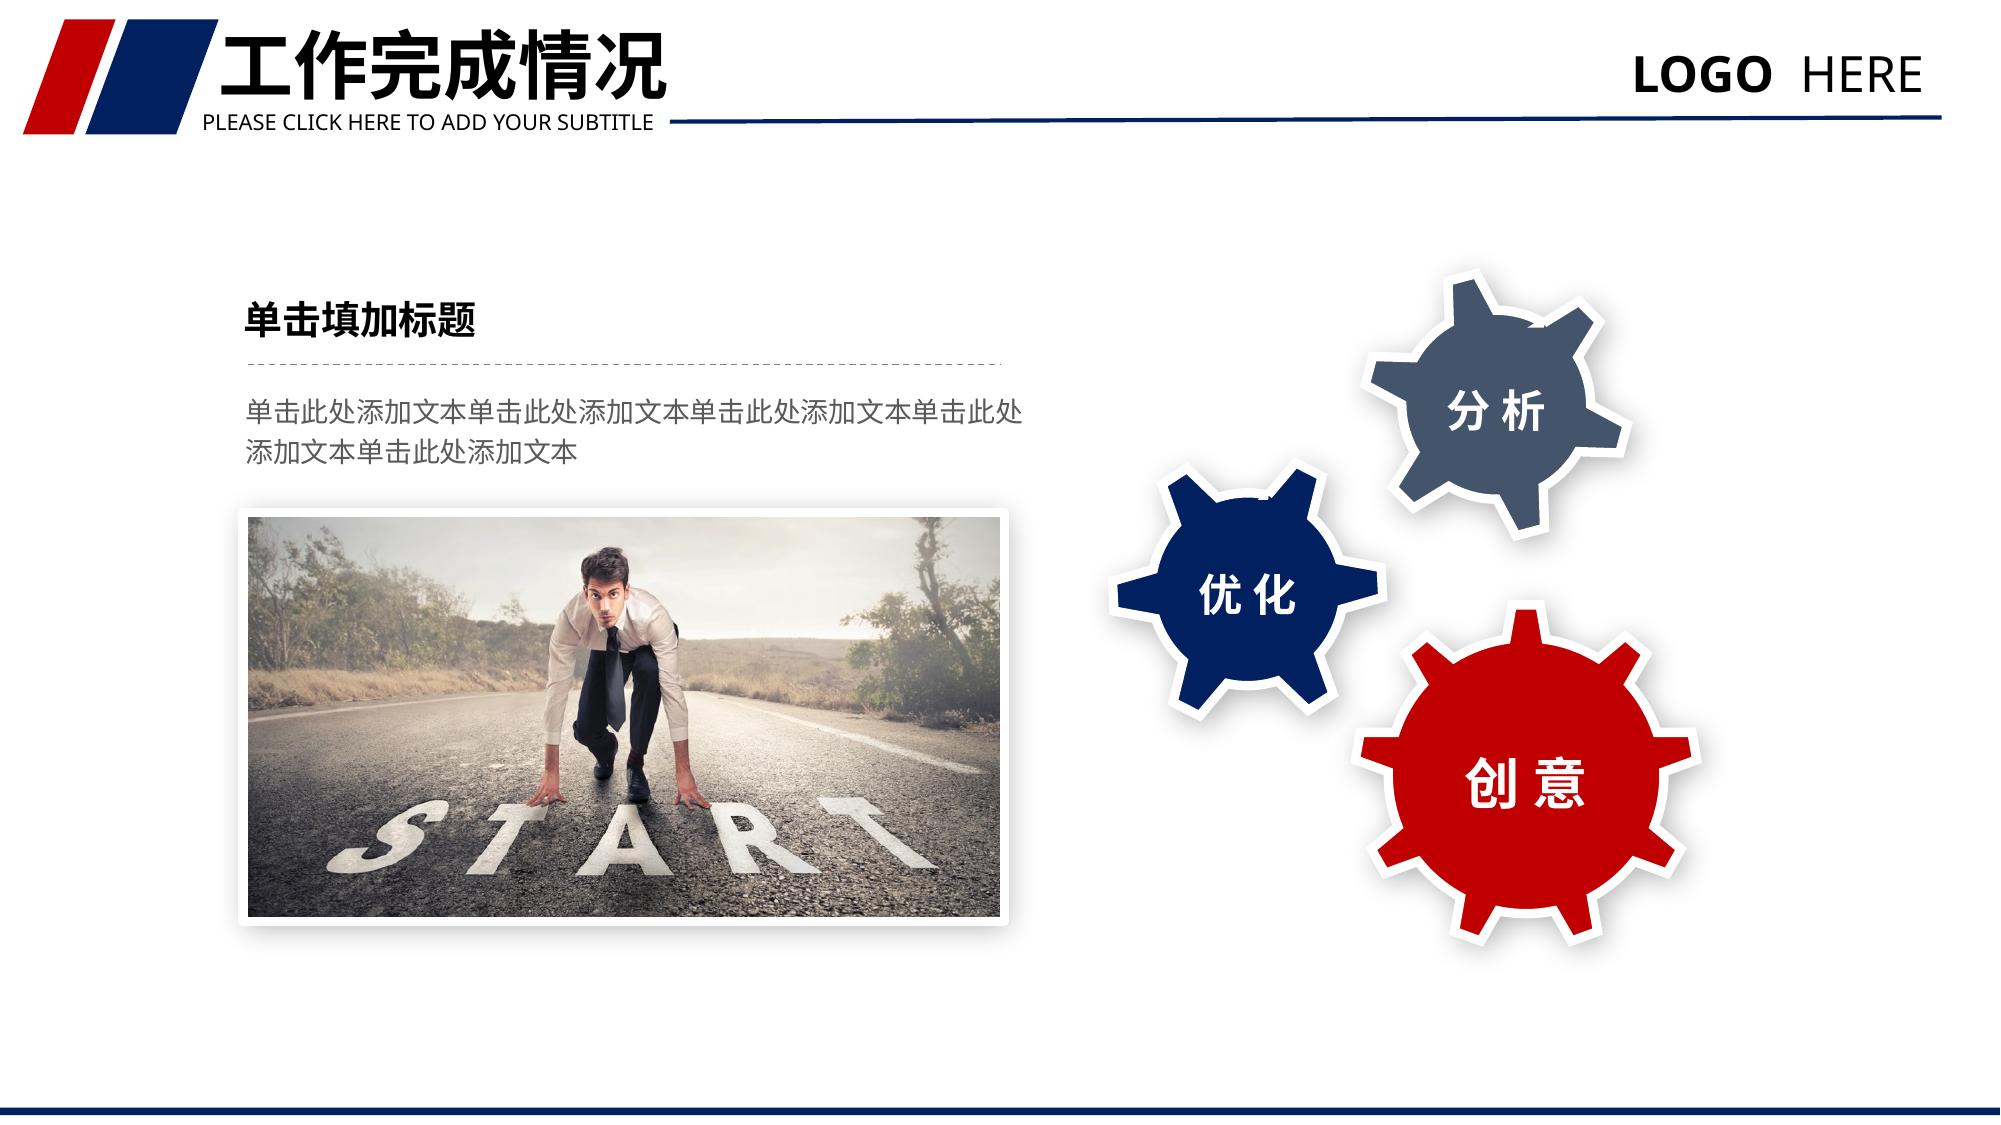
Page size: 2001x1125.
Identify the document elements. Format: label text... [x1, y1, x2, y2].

picture [247, 516, 1000, 917]
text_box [1361, 269, 1632, 540]
text_box LOGO HERE [1616, 35, 1939, 111]
text_box [21, 18, 118, 136]
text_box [680, 117, 1942, 122]
text_box [0, 1107, 2000, 1116]
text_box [1353, 603, 1699, 949]
text_box 单击填加标题 [231, 280, 878, 349]
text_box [1109, 451, 1386, 727]
text_box 工作完成情况 [203, 11, 684, 117]
text_box PLEASE CLICK HERE TO ADD YOUR SUBTITLE [187, 101, 670, 143]
text_box 单击此处添加文本单击此处添加文本单击此处添加文本单击此处添加文本单击此处添加文本 [232, 382, 1035, 475]
text_box [83, 18, 203, 136]
